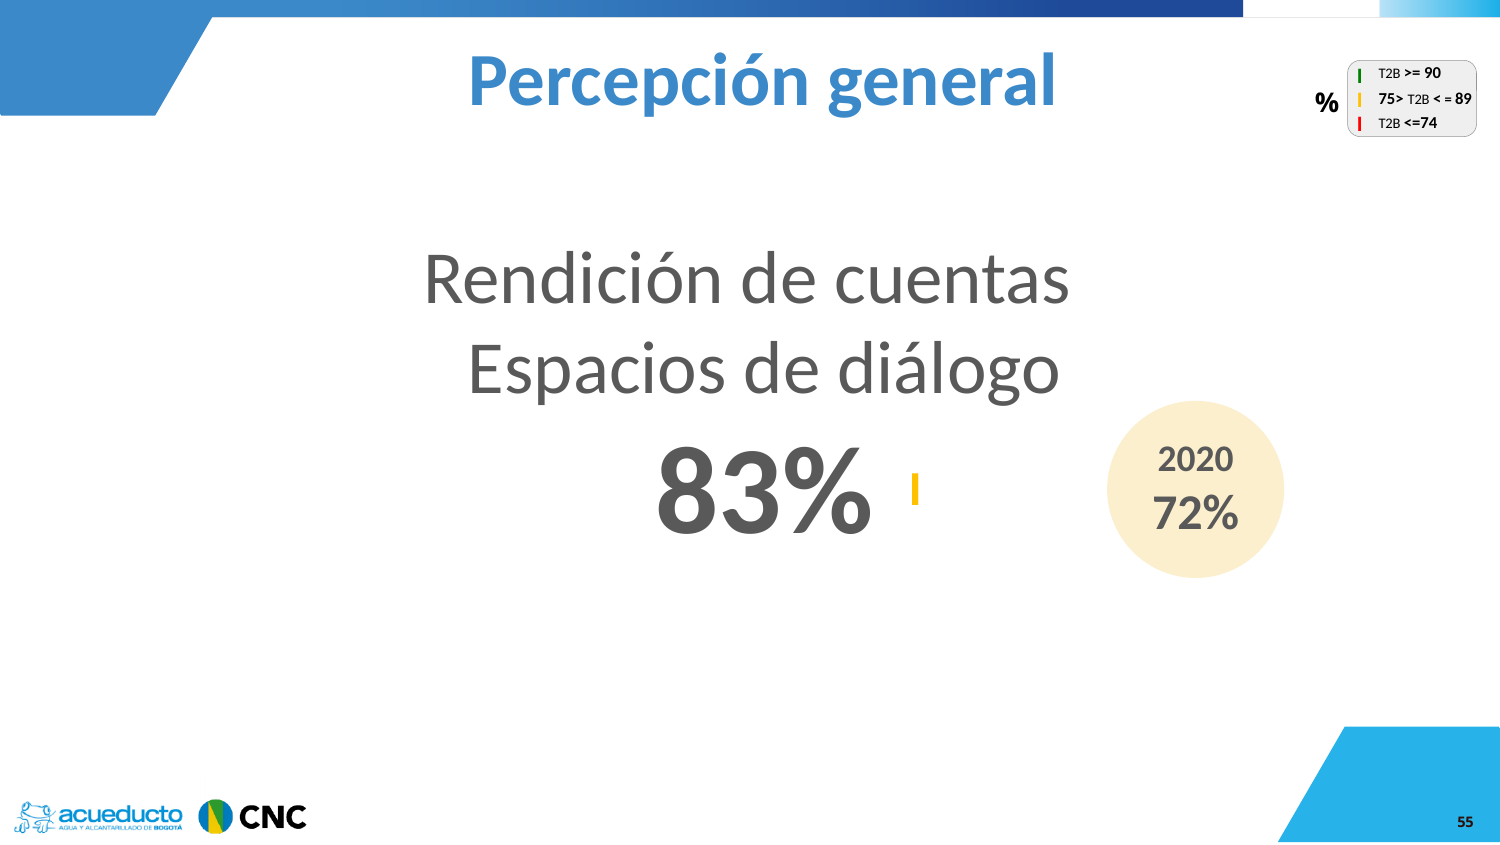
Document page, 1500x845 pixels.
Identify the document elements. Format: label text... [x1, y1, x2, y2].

picture [0, 0, 1500, 844]
table_cell l [1347, 113, 1373, 137]
text_box Rendición de cuentas Espacios de diálogo 83% [397, 221, 1132, 567]
table_header % [1300, 83, 1350, 116]
table_cell 75> T2B < = 89 [1373, 89, 1481, 113]
title Percepción general [243, 43, 1302, 107]
slide_number 55 [1346, 805, 1489, 836]
text_box l [894, 456, 955, 522]
table_header T2B >= 90 [1373, 60, 1481, 89]
table_cell l [1350, 89, 1373, 113]
text_box 2020 72% [1107, 400, 1285, 578]
table_cell T2B <=74 [1373, 113, 1481, 137]
table_header l [1347, 60, 1373, 89]
